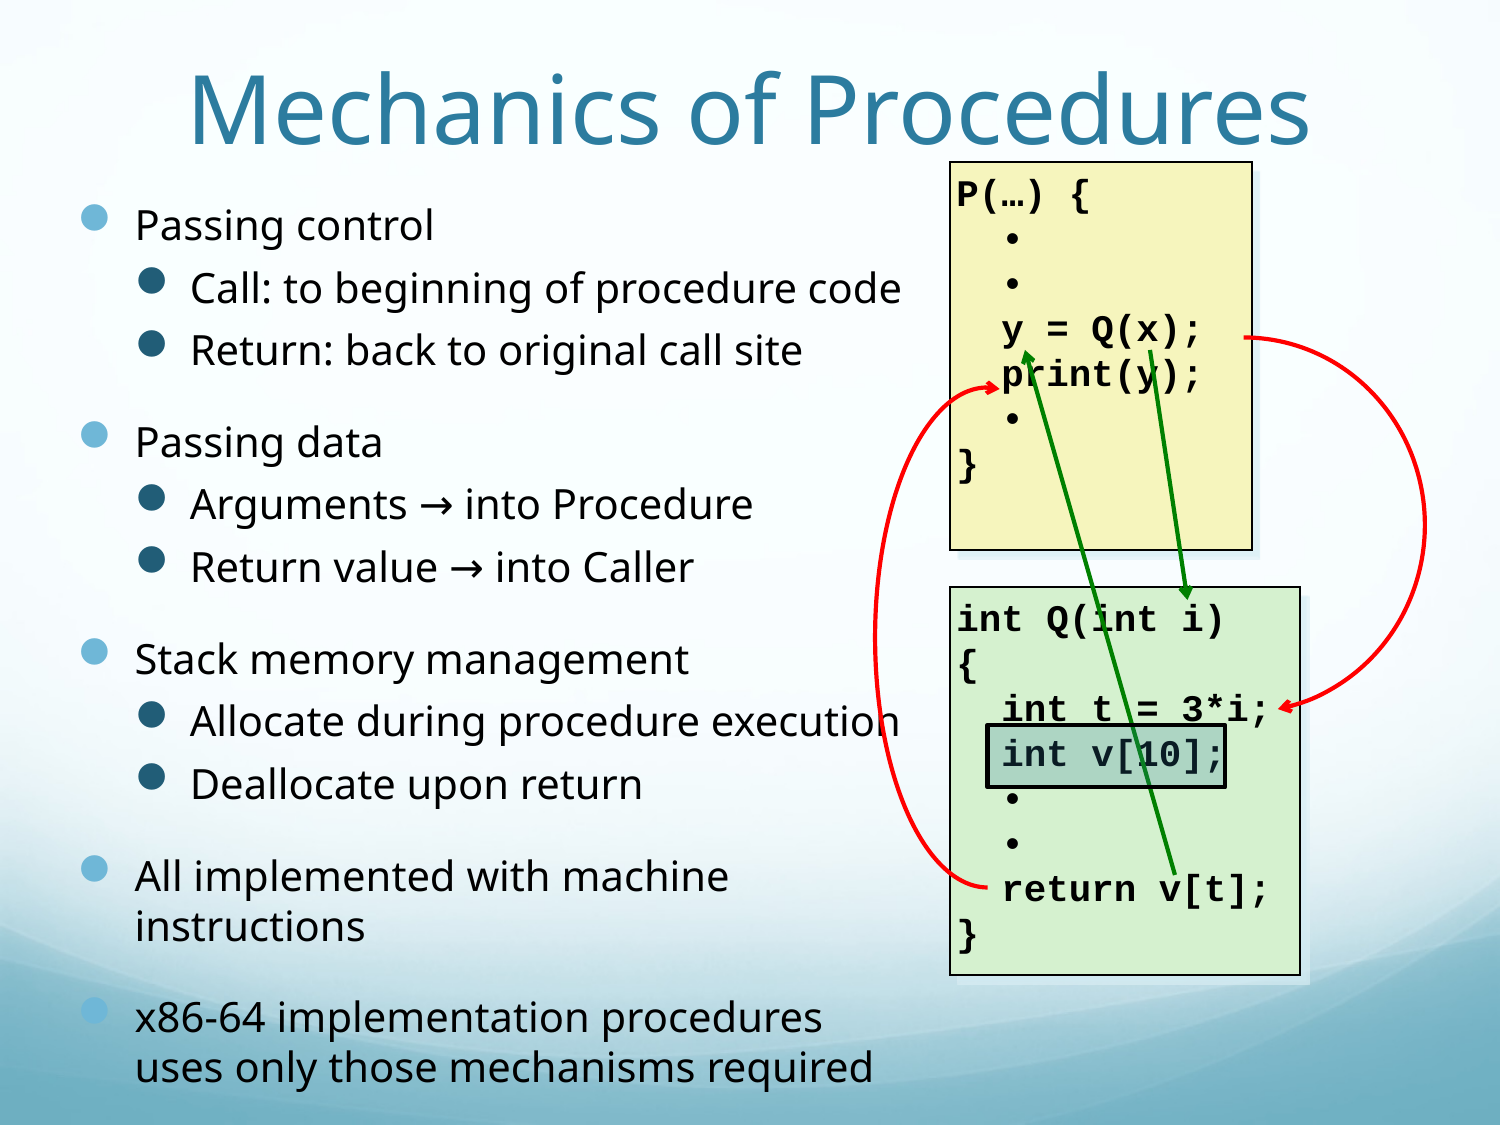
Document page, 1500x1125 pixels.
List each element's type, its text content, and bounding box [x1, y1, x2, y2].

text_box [1024, 349, 1188, 876]
text_box int Q(int i) { int t = 3*i; int v[10]; • • return v[t]; } [950, 903, 1300, 975]
picture [0, 0, 1500, 1125]
text_box Passing control Call: to beginning of procedure code Return: back to original call site Passing data Arguments → into Procedure Return value → into Caller Stack memory management Allocate during procedure execution Deallocate upon return All implemented with machine instructions x86-64 implementation procedures uses only those mechanisms required [62, 191, 925, 1113]
text_box Mechanics of Procedures [62, 41, 1438, 230]
text_box P(…) { • • y = Q(x); print(y); • } [950, 162, 1253, 334]
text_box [874, 336, 1426, 888]
